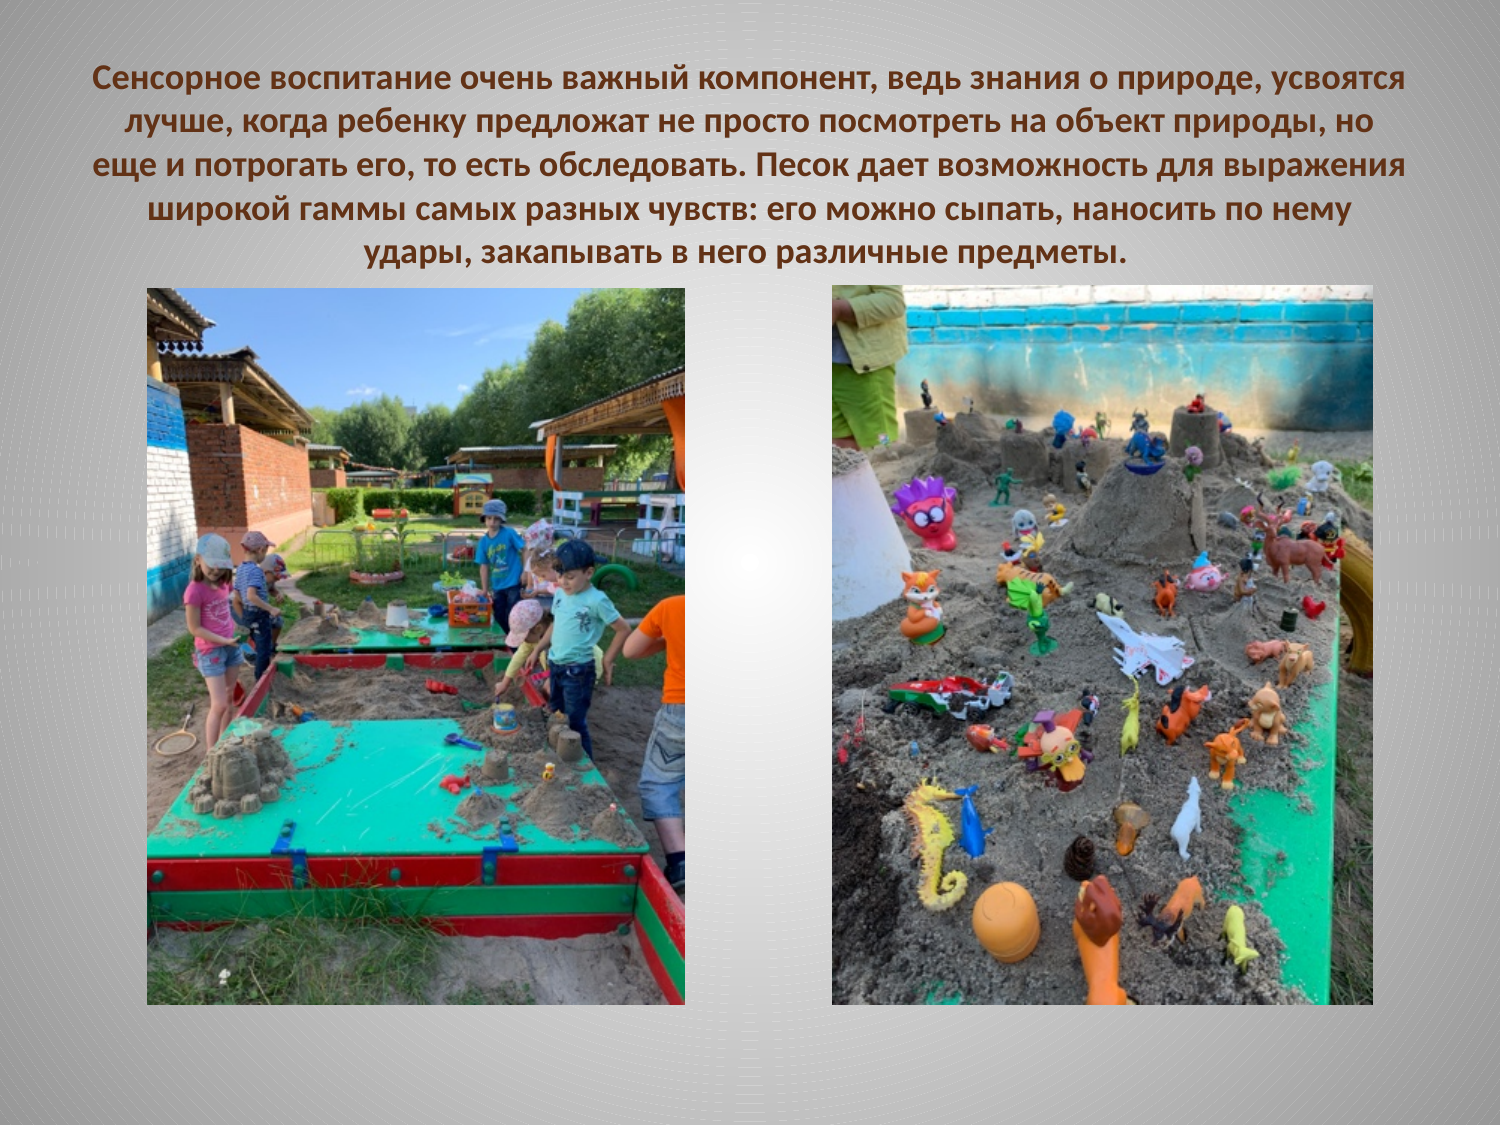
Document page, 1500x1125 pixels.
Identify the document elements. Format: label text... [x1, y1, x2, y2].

title Сенсорное воспитание очень важный компонент, ведь знания о природе, усвоятся лучше, когда ребенку предложат не просто посмотреть на объект природы, но еще и потрогать его, то есть обследовать. Песок дает возможность для выражения широкой гаммы самых разных чувств: его можно сыпать, наносить по нему удары, закапывать в него различные предметы. [75, 45, 1425, 279]
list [147, 288, 685, 1006]
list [832, 285, 1373, 1006]
